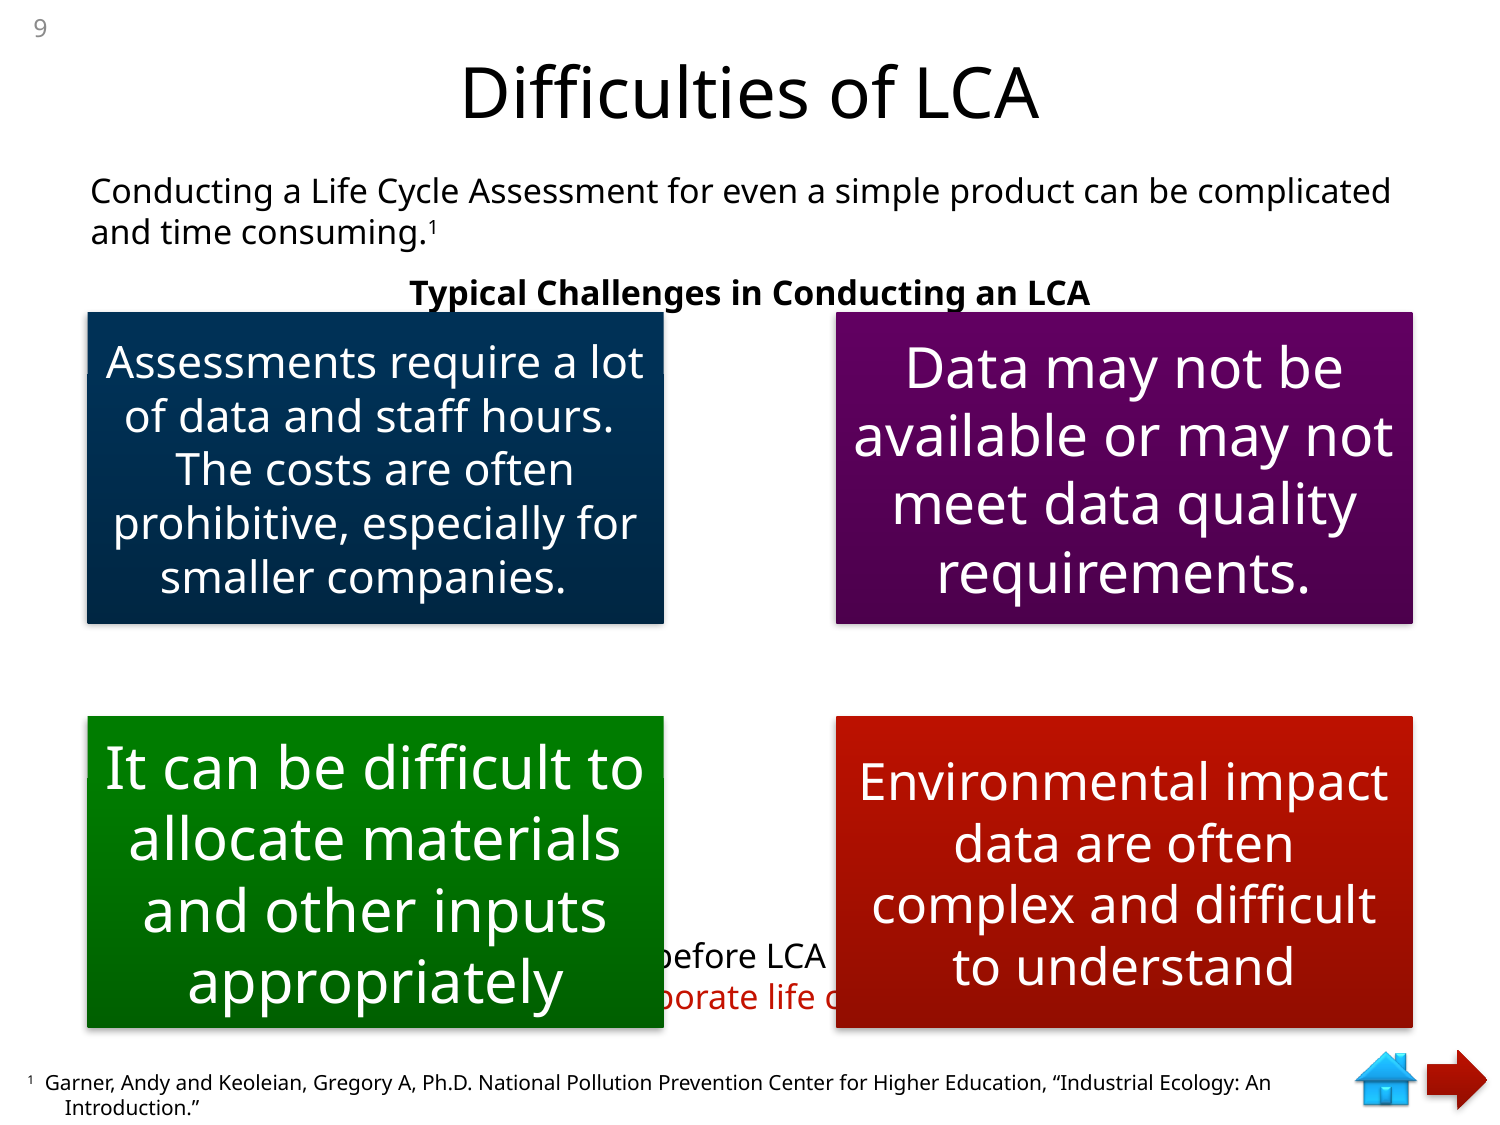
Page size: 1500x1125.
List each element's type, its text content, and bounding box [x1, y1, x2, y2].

list Conducting a Life Cycle Assessment for even a simple product can be complicated and time consuming.1 Typical Challenges in Conducting an LCA There is still a lot of work needed before LCA can be used easily and accurately. However, you can still incorporate life cycle thinking into your process. [75, 162, 1425, 1038]
title Difficulties of LCA [75, 24, 1425, 155]
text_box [87, 312, 1413, 863]
picture [1349, 1049, 1422, 1111]
slide_number 9 [0, 0, 63, 60]
text_box [1427, 1049, 1488, 1110]
text_box 1 Garner, Andy and Keoleian, Gregory A, Ph.D. National Pollution Prevention Center for Higher Education, “Industrial Ecology: An Introduction.” [12, 1062, 1375, 1125]
